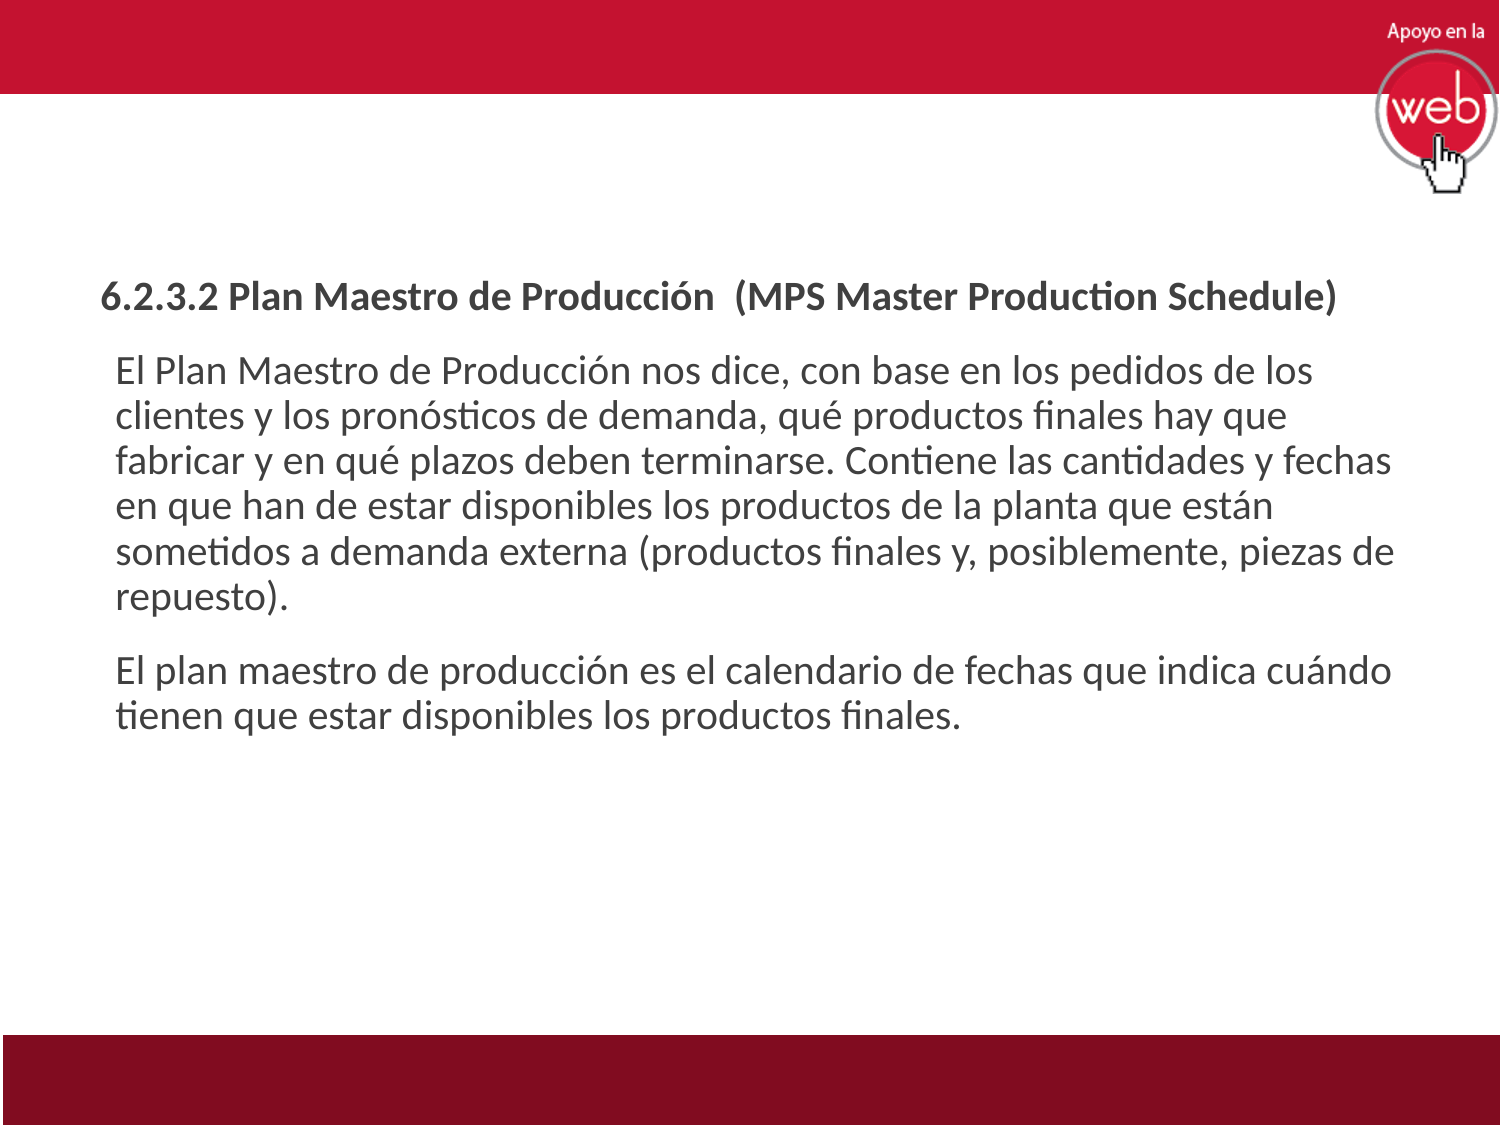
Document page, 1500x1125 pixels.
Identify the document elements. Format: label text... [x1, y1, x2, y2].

picture [0, 0, 1500, 1125]
list 6.2.3.2 Plan Maestro de Producción (MPS Master Production Schedule) El Plan Maestro de Producción nos dice, con base en los pedidos de los clientes y los pronósticos de demanda, qué productos finales hay que fabricar y en qué plazos deben terminarse. Contiene las cantidades y fechas en que han de estar disponibles los productos de la planta que están sometidos a demanda externa (productos finales y, posiblemente, piezas de repuesto). El plan maestro de producción es el calendario de fechas que indica cuándo tienen que estar disponibles los productos finales. [100, 267, 1400, 787]
